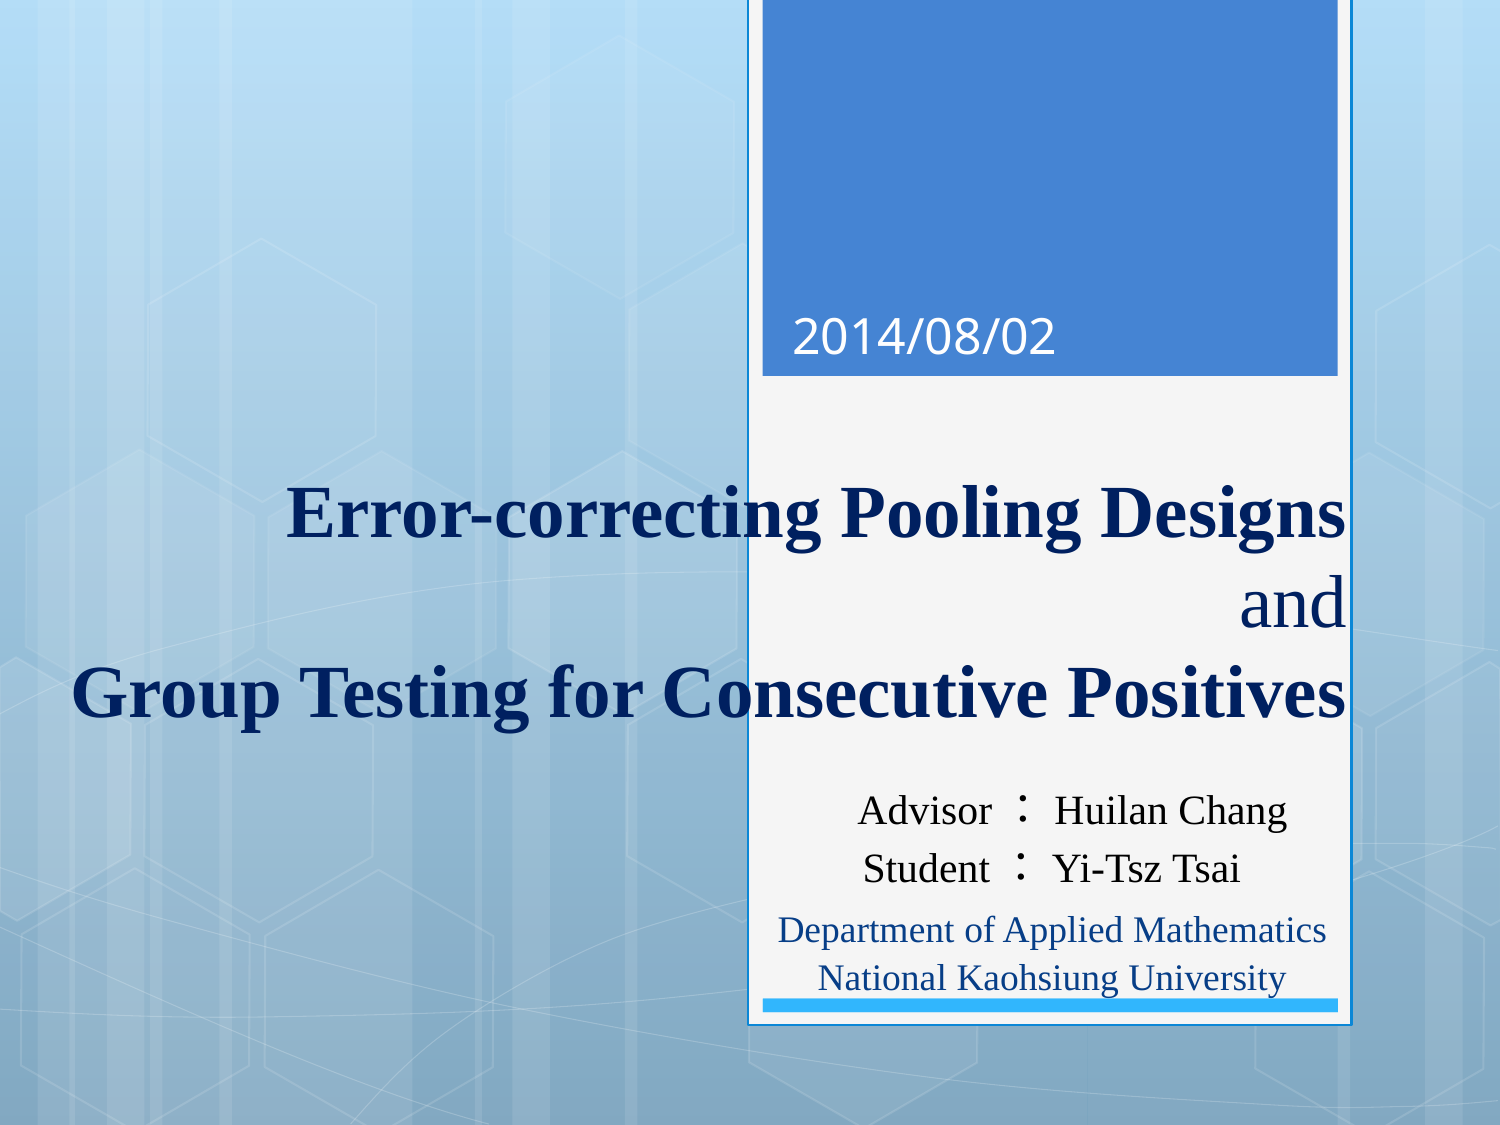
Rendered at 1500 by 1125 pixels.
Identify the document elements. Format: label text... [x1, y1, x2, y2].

title Error-correcting Pooling Designs and Group Testing for Consecutive Positives [0, 361, 1363, 740]
text_box Department of Applied Mathematics National Kaohsiung University [727, 902, 1378, 1024]
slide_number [777, 248, 1128, 372]
subtitle Advisor：Huilan Chang Student：Yi-Tsz Tsai [780, 775, 1324, 902]
